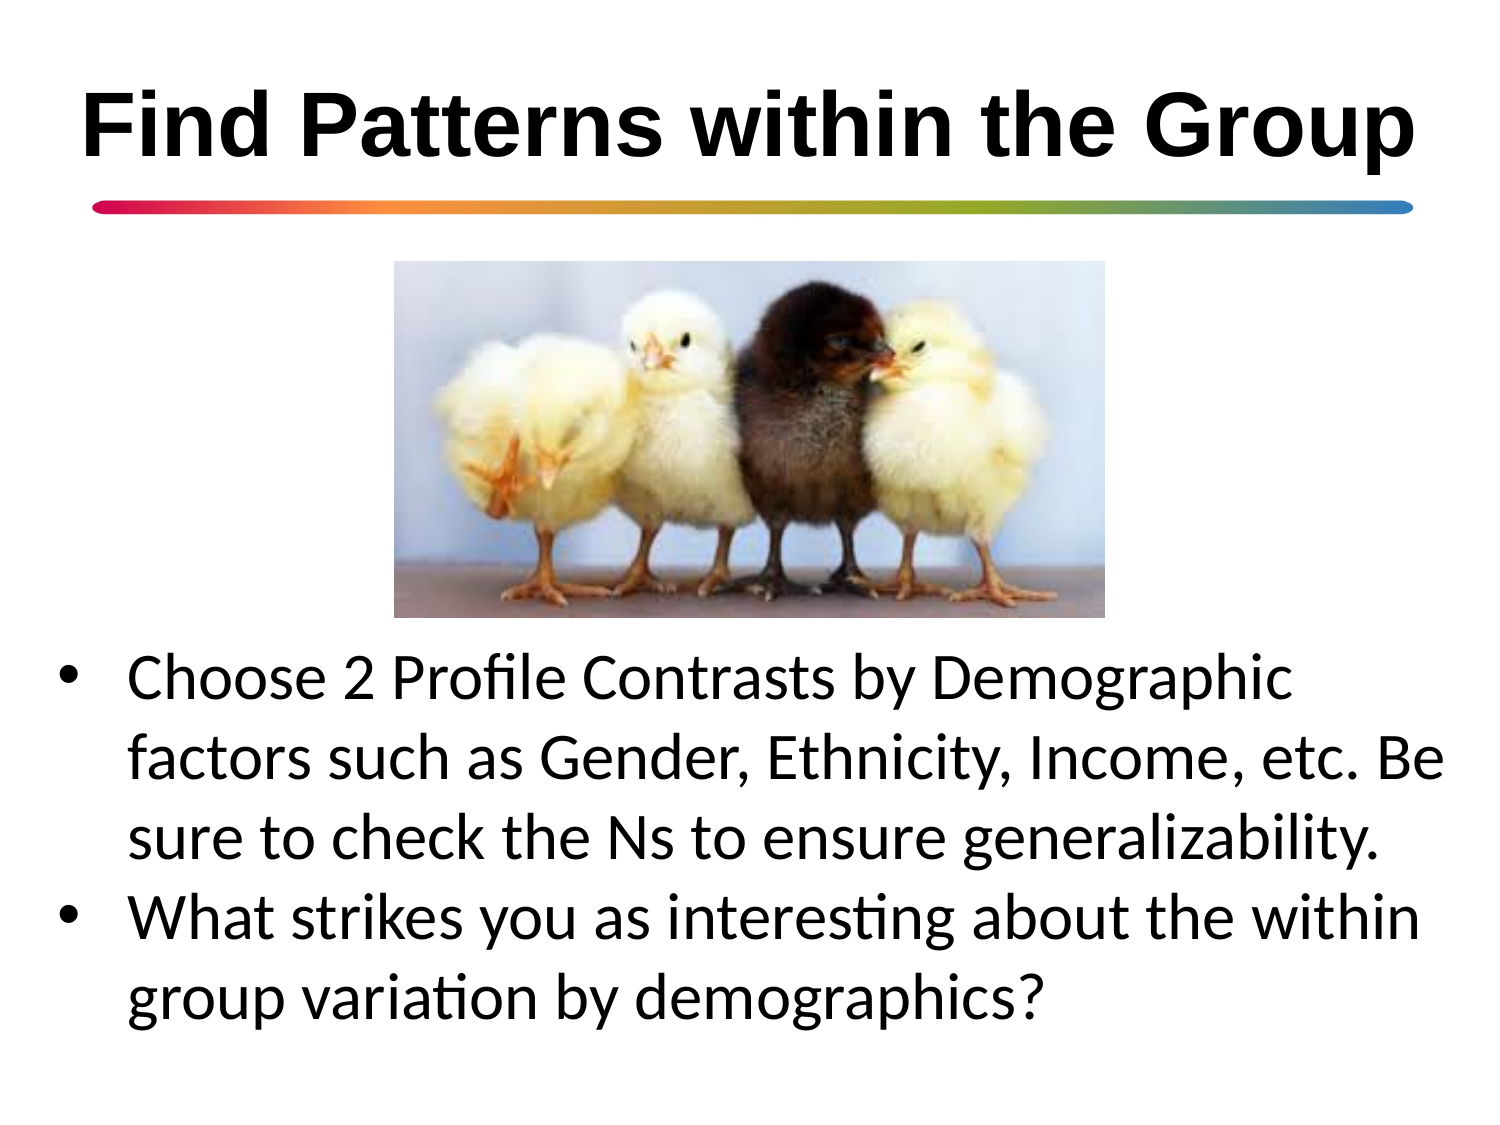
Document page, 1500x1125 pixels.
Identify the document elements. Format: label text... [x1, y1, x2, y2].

picture [81, 187, 1432, 231]
title Find Patterns within the Group [0, 25, 1500, 214]
picture [394, 261, 1106, 619]
list Choose 2 Profile Contrasts by Demographic factors such as Gender, Ethnicity, Income, etc. Be sure to check the Ns to ensure generalizability. What strikes you as interesting about the within group variation by demographics? [37, 618, 1462, 1094]
